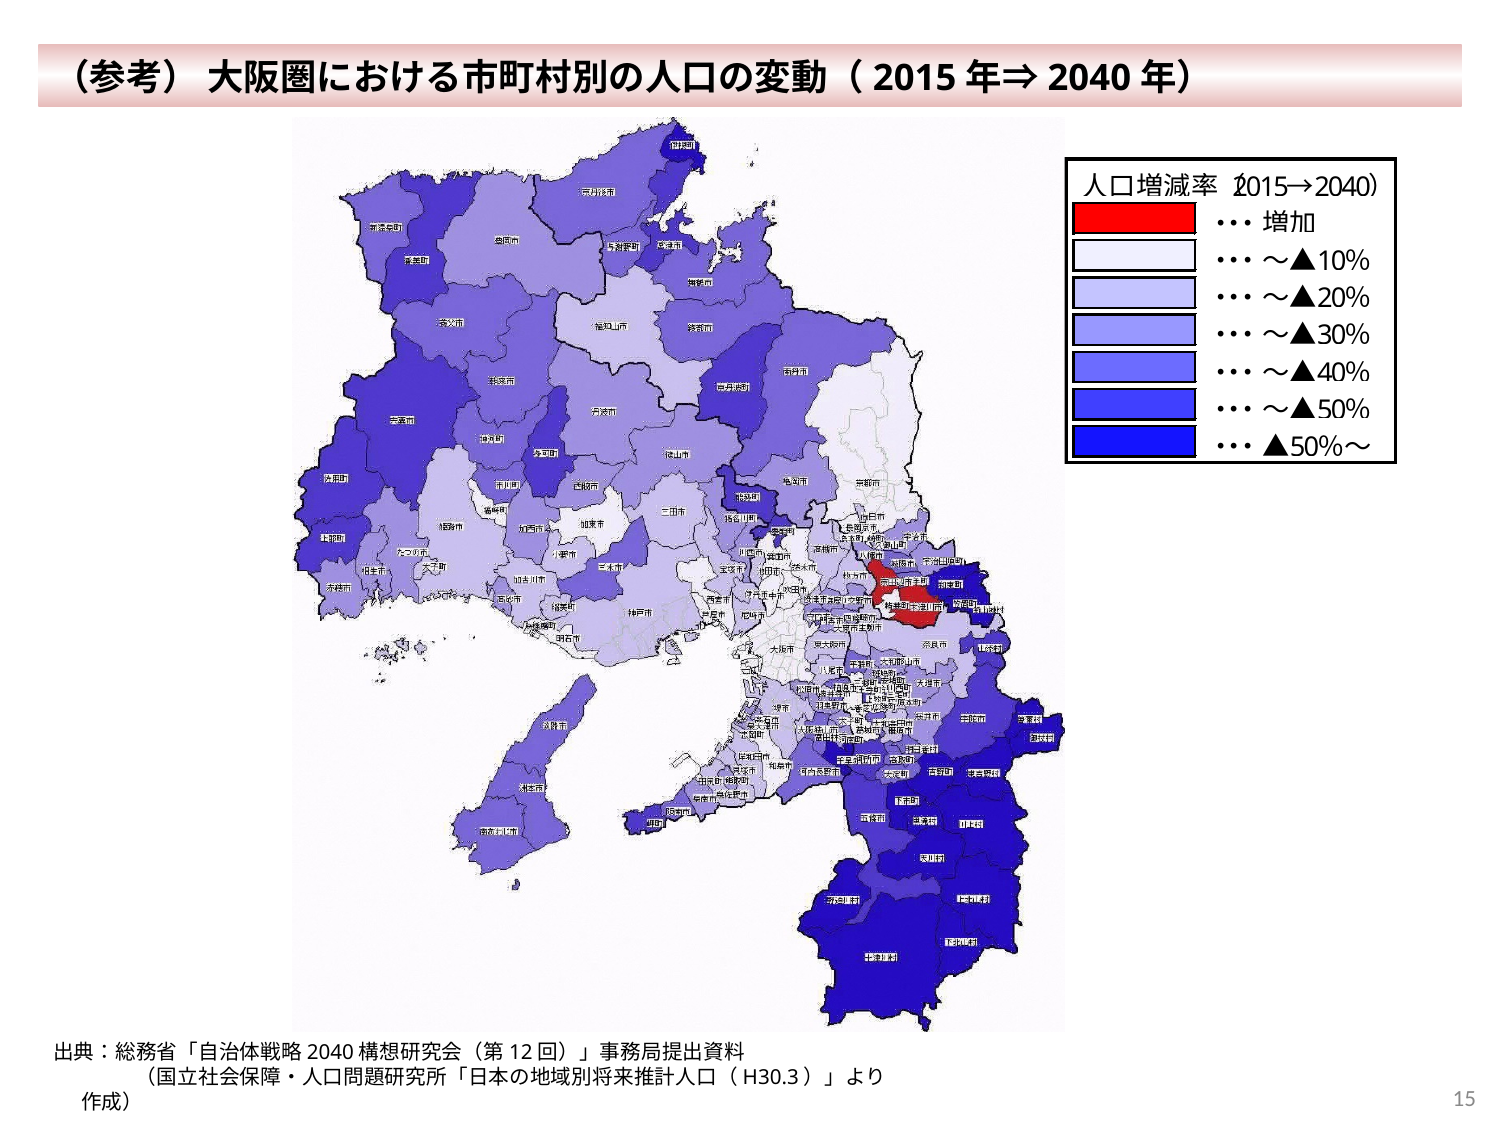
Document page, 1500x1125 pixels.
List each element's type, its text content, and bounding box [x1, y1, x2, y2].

picture [292, 117, 1398, 1032]
slide_number 15 [1141, 1067, 1492, 1125]
text_box 出典：総務省「自治体戦略2040構想研究会（第12回）」事務局提出資料 （国立社会保障・人口問題研究所「日本の地域別将来推計人口（H30.3）」より作成） [38, 1031, 914, 1121]
text_box （参考） 大阪圏における市町村別の人口の変動（2015年⇒2040年） [36, 43, 1464, 109]
